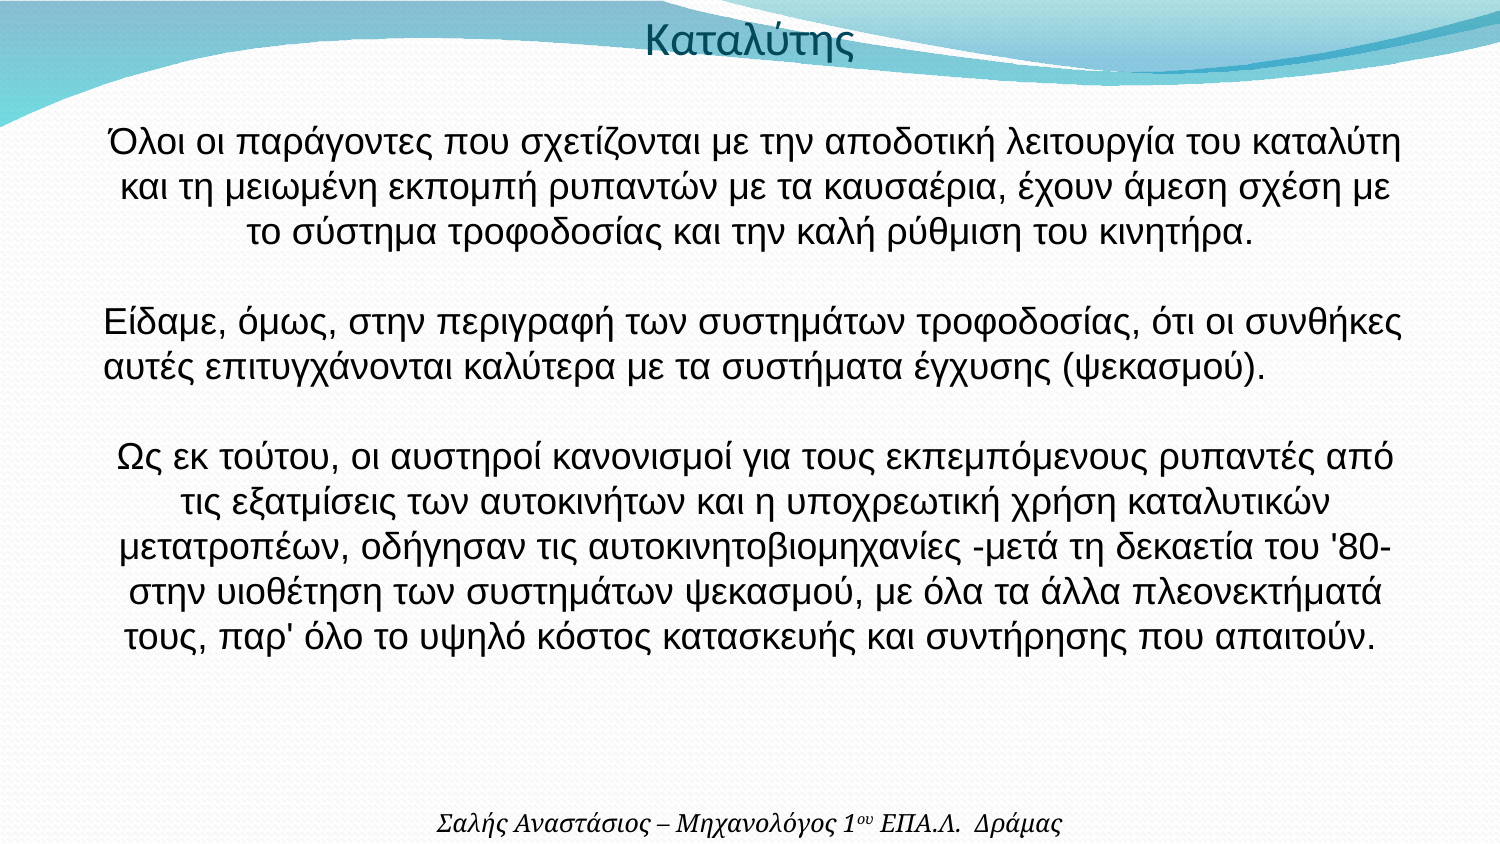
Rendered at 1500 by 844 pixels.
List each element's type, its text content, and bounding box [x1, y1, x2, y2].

text_box Καταλύτης [29, 0, 1471, 73]
text_box Όλοι οι παράγοντες που σχετίζονται με την αποδοτική λειτουργία του καταλύτη και τη μειωμένη εκπομπή ρυπαντών με τα καυσαέρια, έχουν άμεση σχέση με το σύστημα τροφοδοσίας και την καλή ρύθμιση του κινητήρα. Είδαμε, όμως, στην περιγραφή των συστημάτων τροφοδοσίας, ότι οι συνθήκες αυτές επιτυγχάνονται καλύτερα με τα συστήματα έγχυσης (ψεκασμού). Ως εκ τούτου, οι αυστηροί κανονισμοί για τους εκπεμπόμενους ρυπαντές από τις εξατμίσεις των αυτοκινήτων και η υποχρεωτική χρήση καταλυτικών μετατροπέων, οδήγησαν τις αυτοκινητοβιομηχανίες -μετά τη δεκαετία του '80- στην υιοθέτηση των συστημάτων ψεκασμού, με όλα τα άλλα πλεονεκτήματά τους, παρ' όλο το υψηλό κόστος κατασκευής και συντήρησης που απαιτούν. [88, 109, 1424, 665]
picture [0, 0, 1500, 844]
